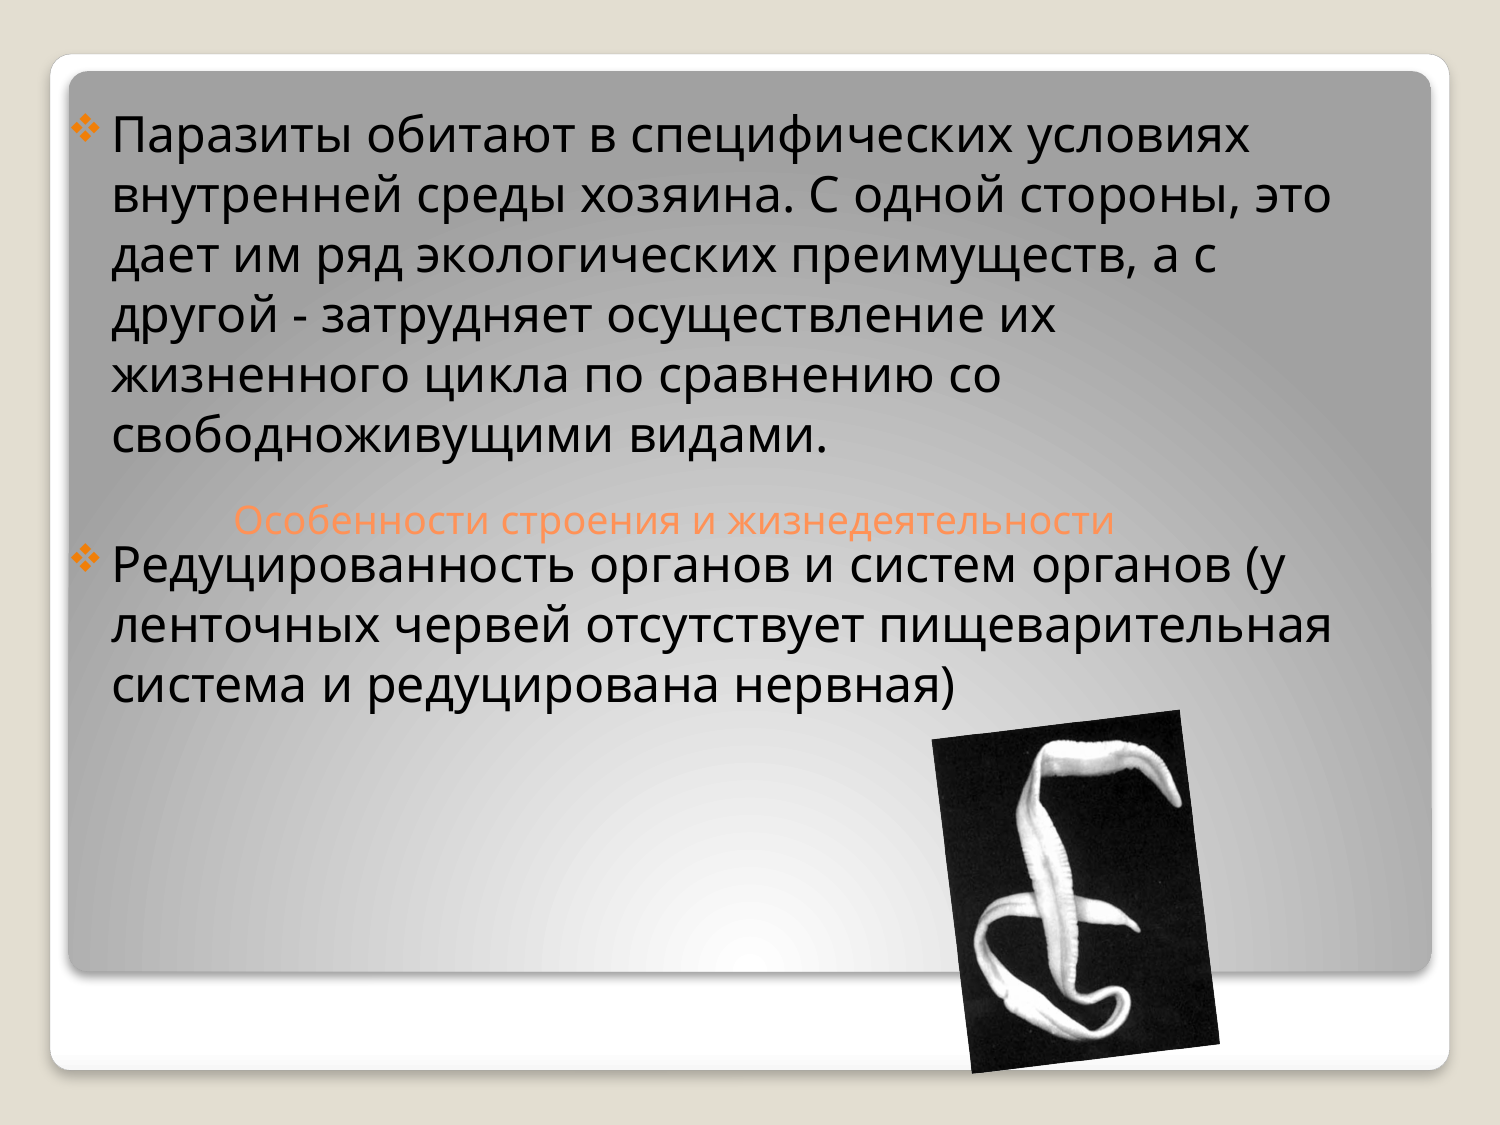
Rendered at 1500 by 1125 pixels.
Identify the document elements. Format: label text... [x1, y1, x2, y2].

list Паразиты обитают в специфических условиях внутренней среды хозяина. С одной стороны, это дает им ряд экологических преимуществ, а с другой - затрудняет осуществление их жизненного цикла по сравнению со свободноживущими видами. Редуцированность органов и систем органов (у ленточных червей отсутствует пищеварительная система и редуцирована нервная) [37, 87, 1380, 1013]
picture [950, 723, 1220, 1073]
